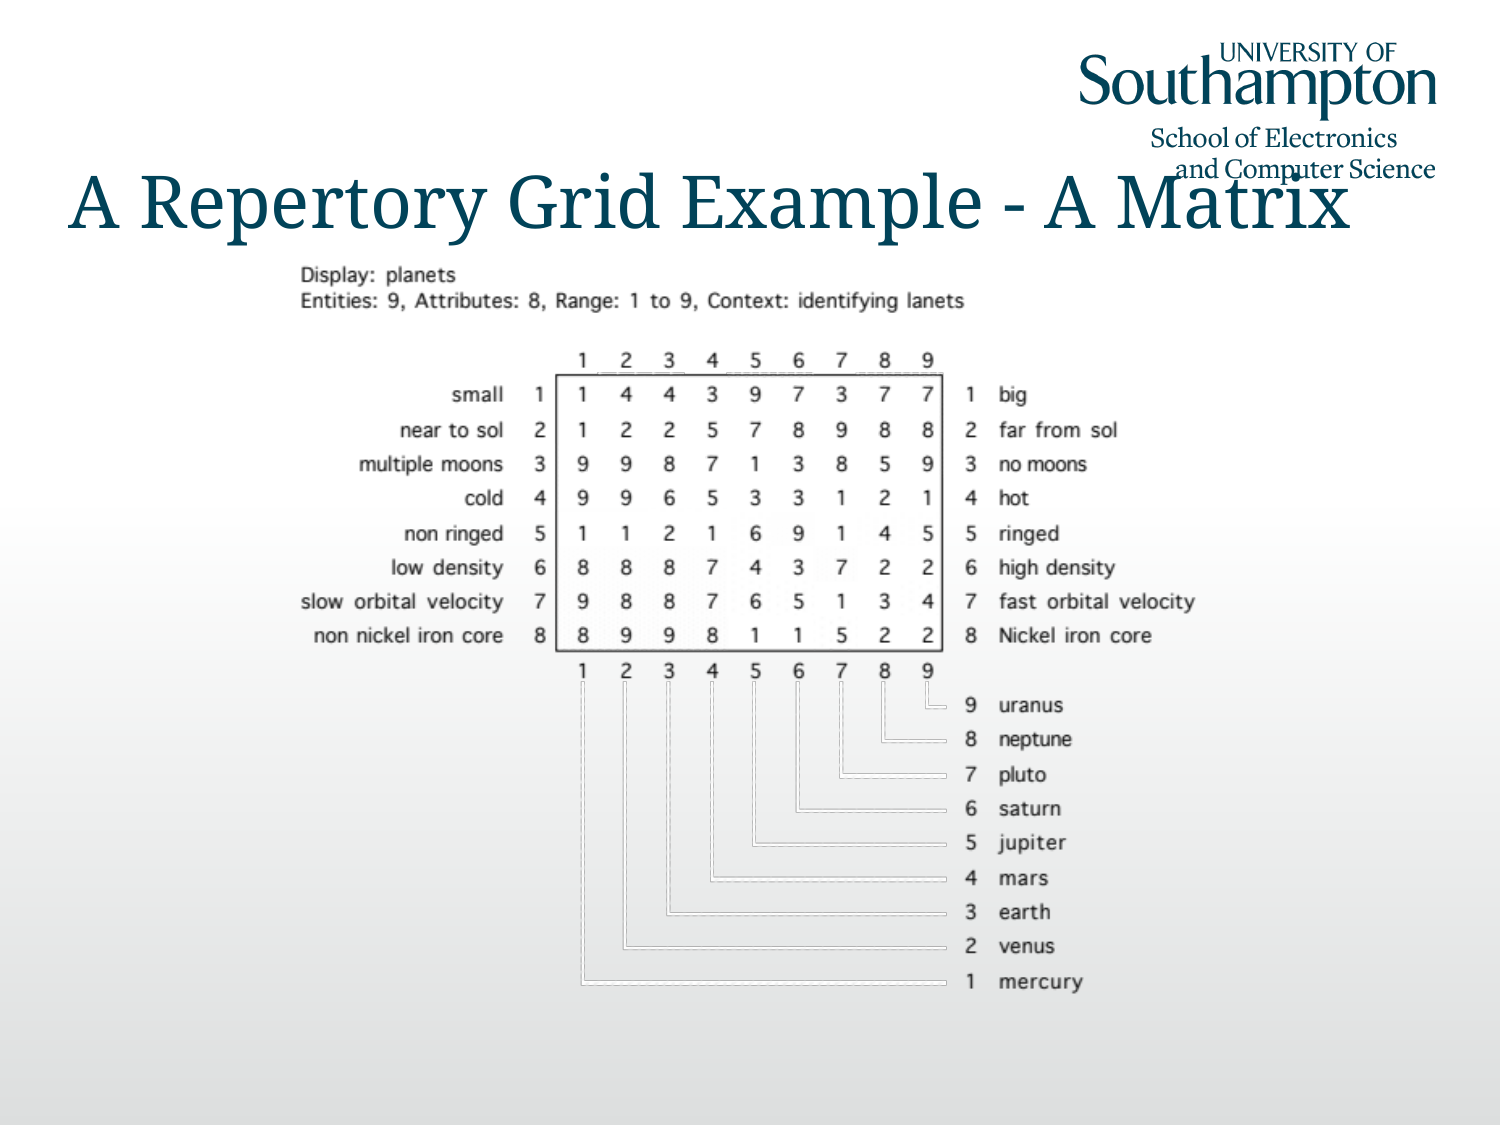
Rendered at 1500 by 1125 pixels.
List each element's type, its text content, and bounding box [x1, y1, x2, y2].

picture [1080, 71, 1102, 101]
picture [297, 258, 1199, 994]
picture [1080, 42, 1437, 149]
picture [1242, 42, 1251, 53]
title A Repertory Grid Example - A Matrix [50, 149, 1450, 251]
